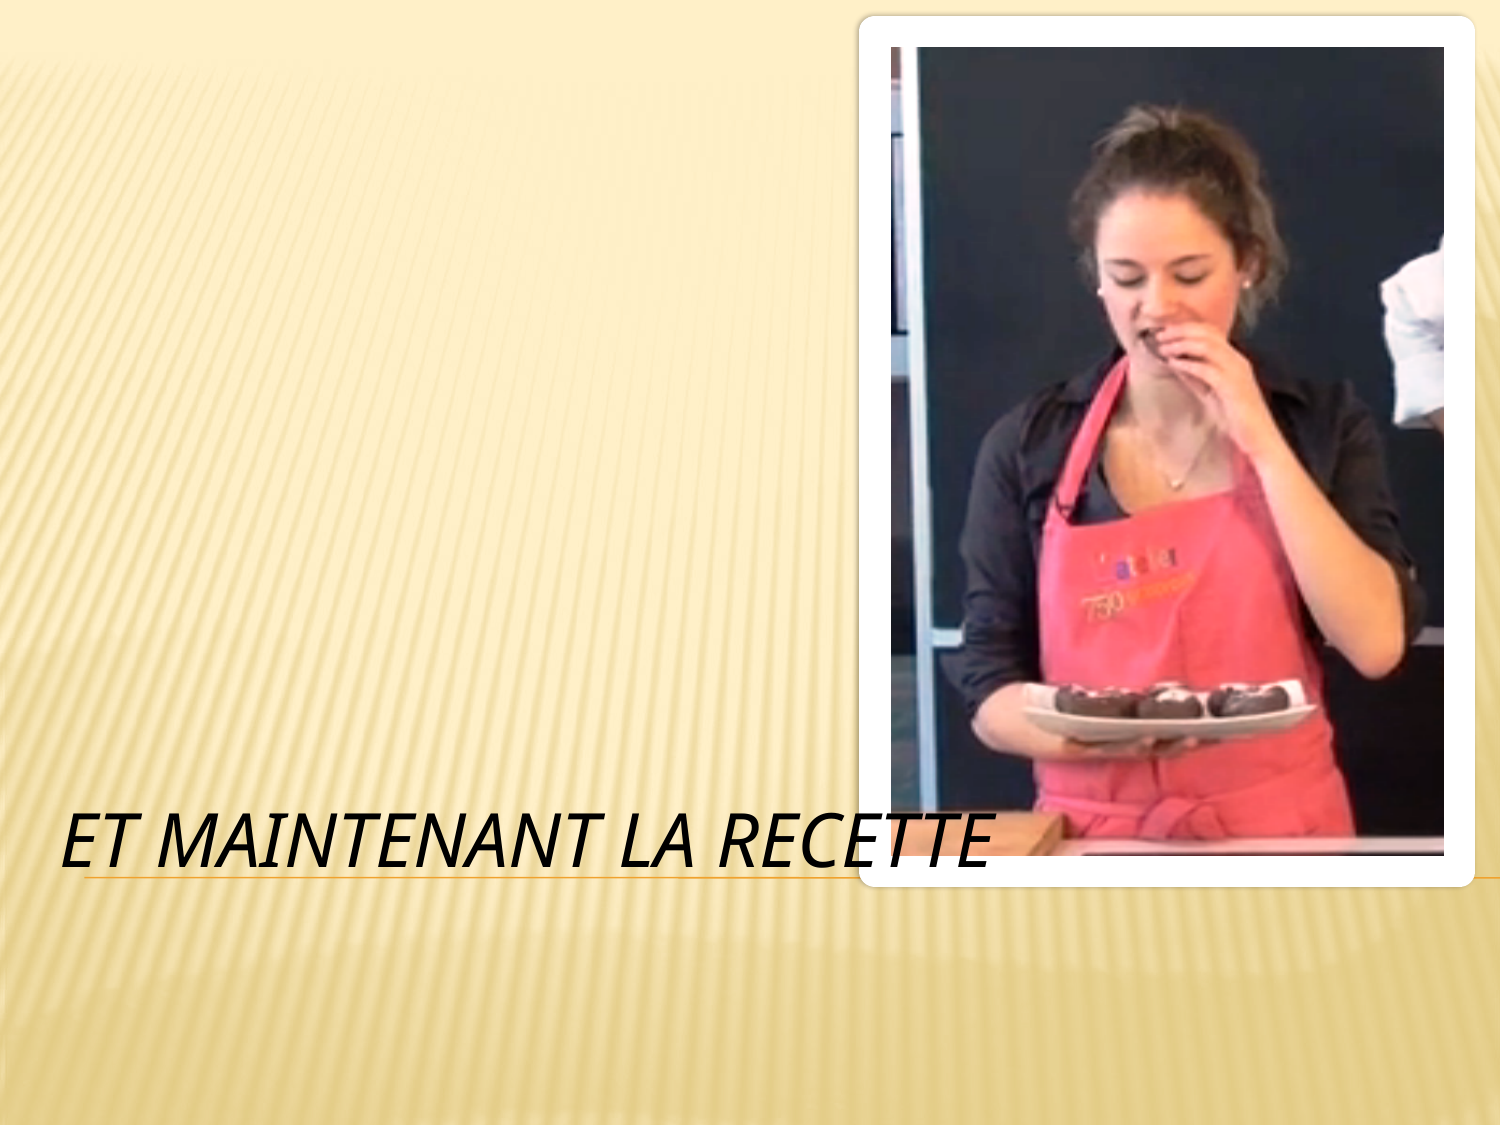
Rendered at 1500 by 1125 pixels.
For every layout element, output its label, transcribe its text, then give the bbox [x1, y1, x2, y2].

picture [890, 46, 1445, 857]
title Et maintenant la recette [0, 785, 1055, 951]
